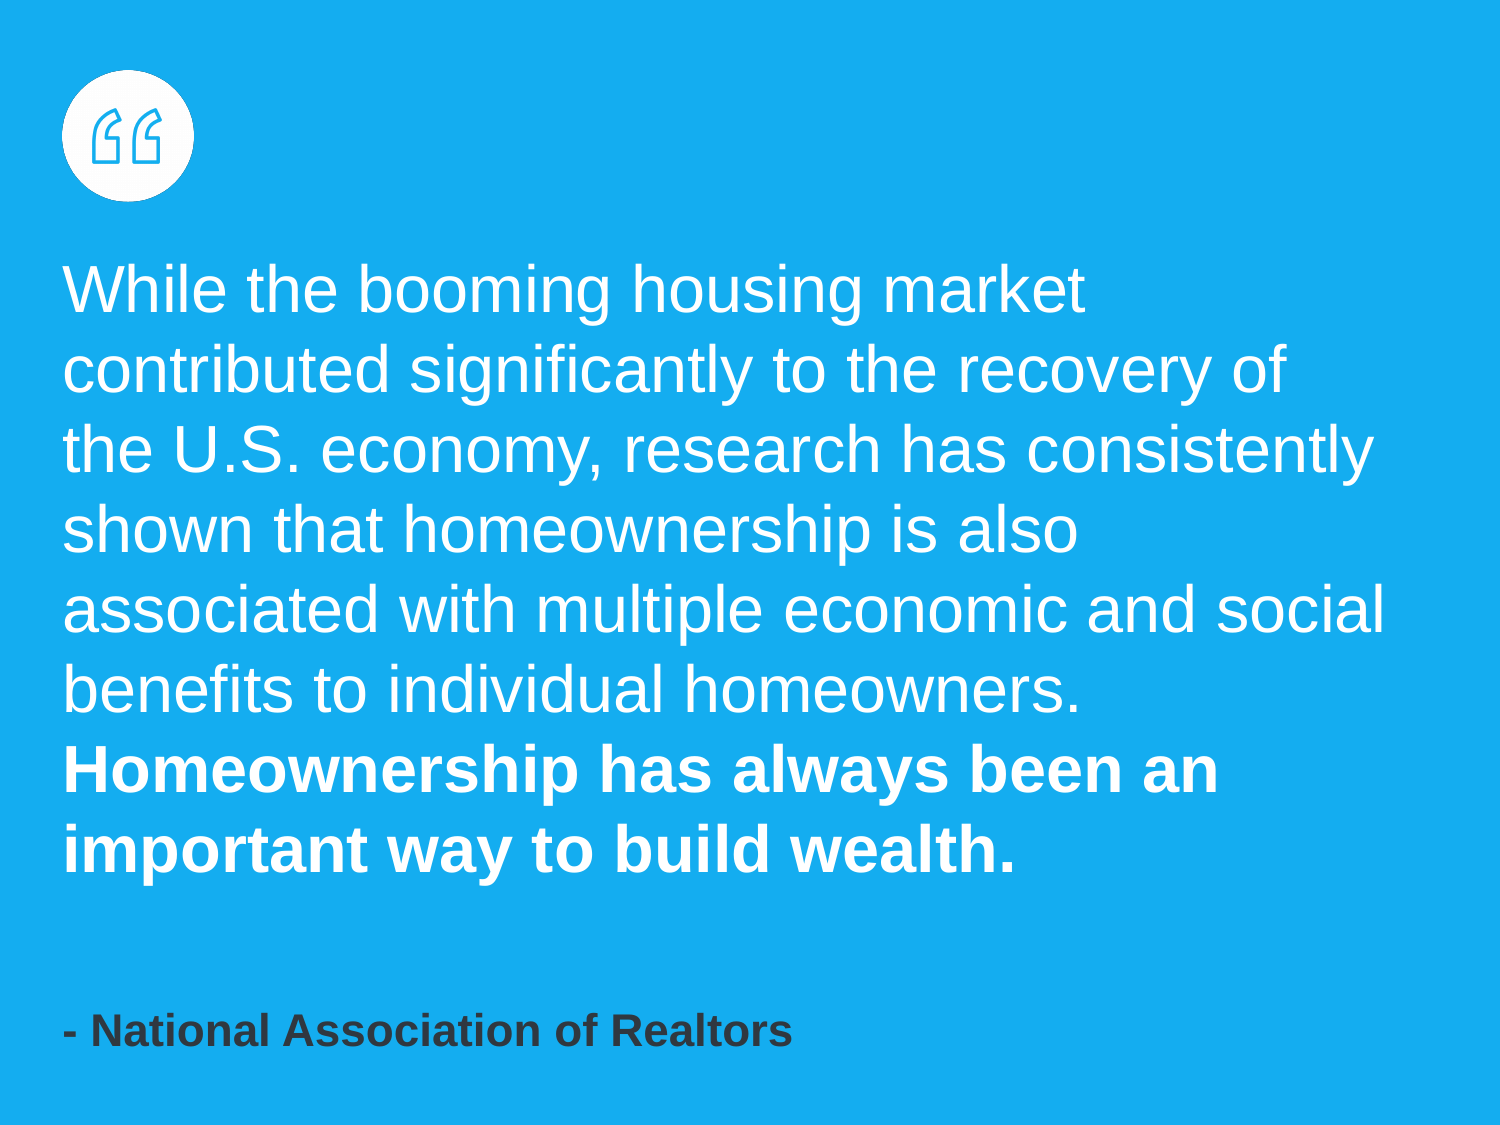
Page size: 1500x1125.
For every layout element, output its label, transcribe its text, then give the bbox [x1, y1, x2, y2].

picture [62, 70, 194, 202]
list - National Association of Realtors [62, 999, 1438, 1063]
list While the booming housing market contributed significantly to the recovery of the U.S. economy, research has consistently shown that homeownership is also associated with multiple economic and social benefits to individual homeowners. Homeownership has always been an important way to build wealth. [62, 246, 1409, 951]
